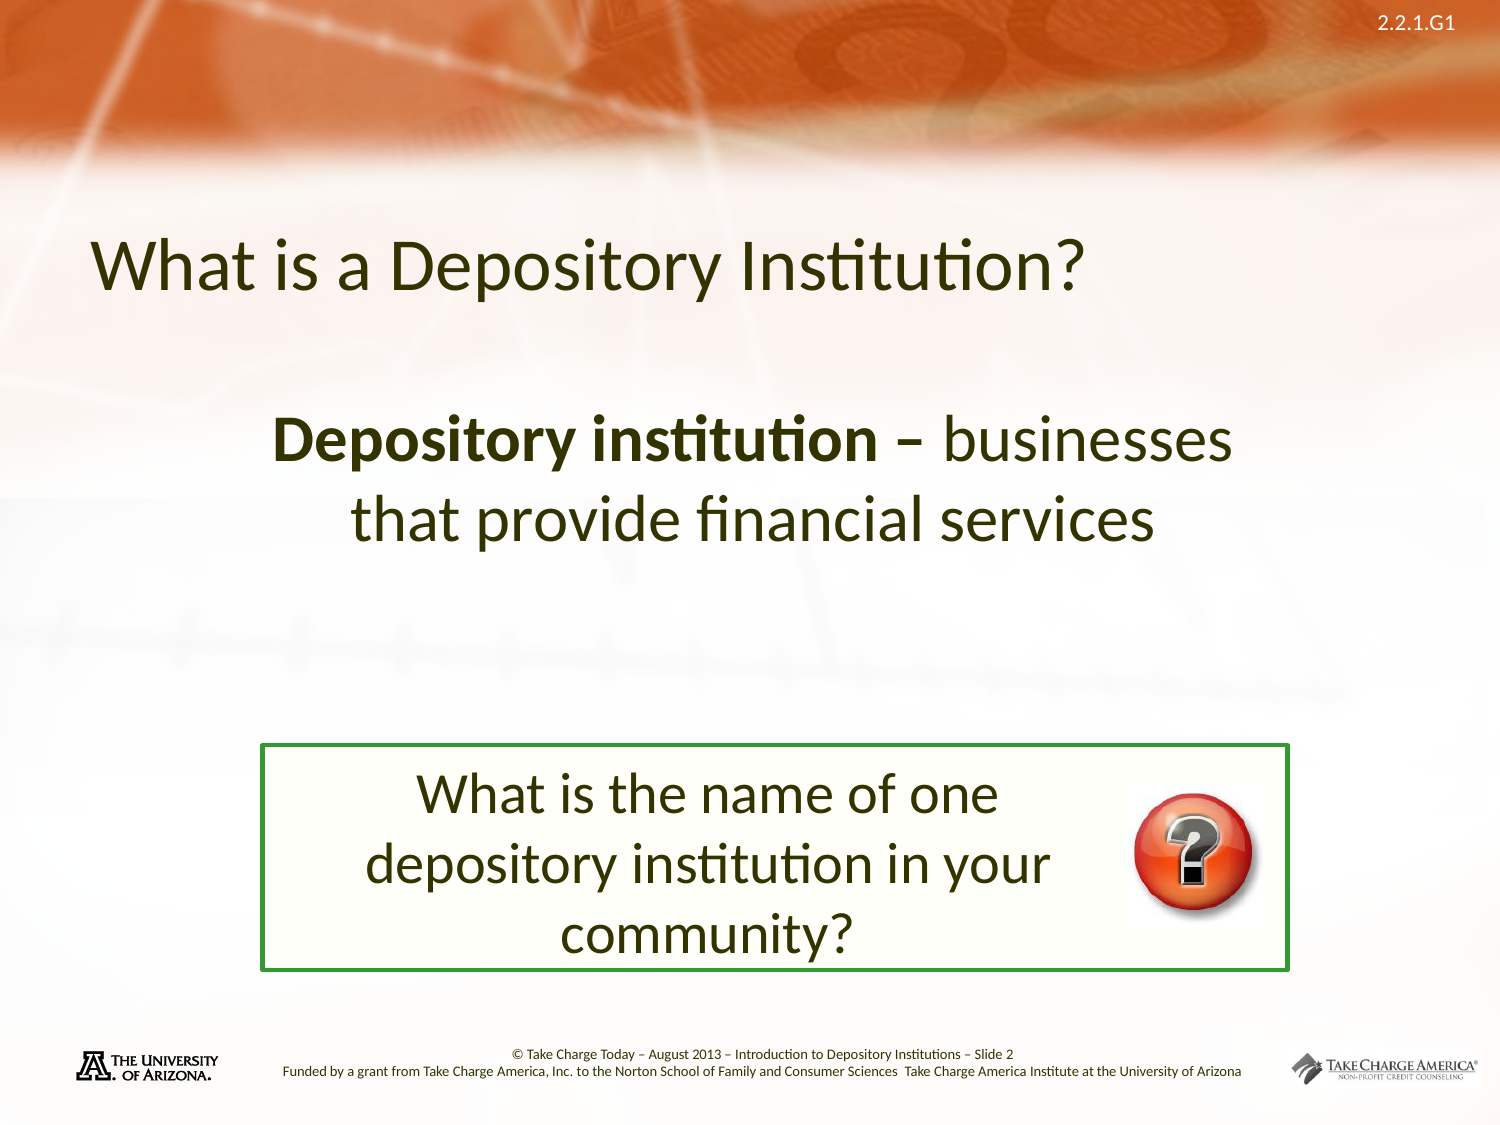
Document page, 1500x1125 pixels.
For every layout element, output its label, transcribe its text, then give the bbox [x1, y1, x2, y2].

text_box What is the name of one depository institution in your community? [270, 747, 1146, 973]
title What is a Depository Institution? [75, 200, 1418, 338]
picture [0, 0, 1500, 1125]
text_box [260, 743, 1290, 972]
list Depository institution – businesses that provide financial services [257, 387, 1250, 600]
